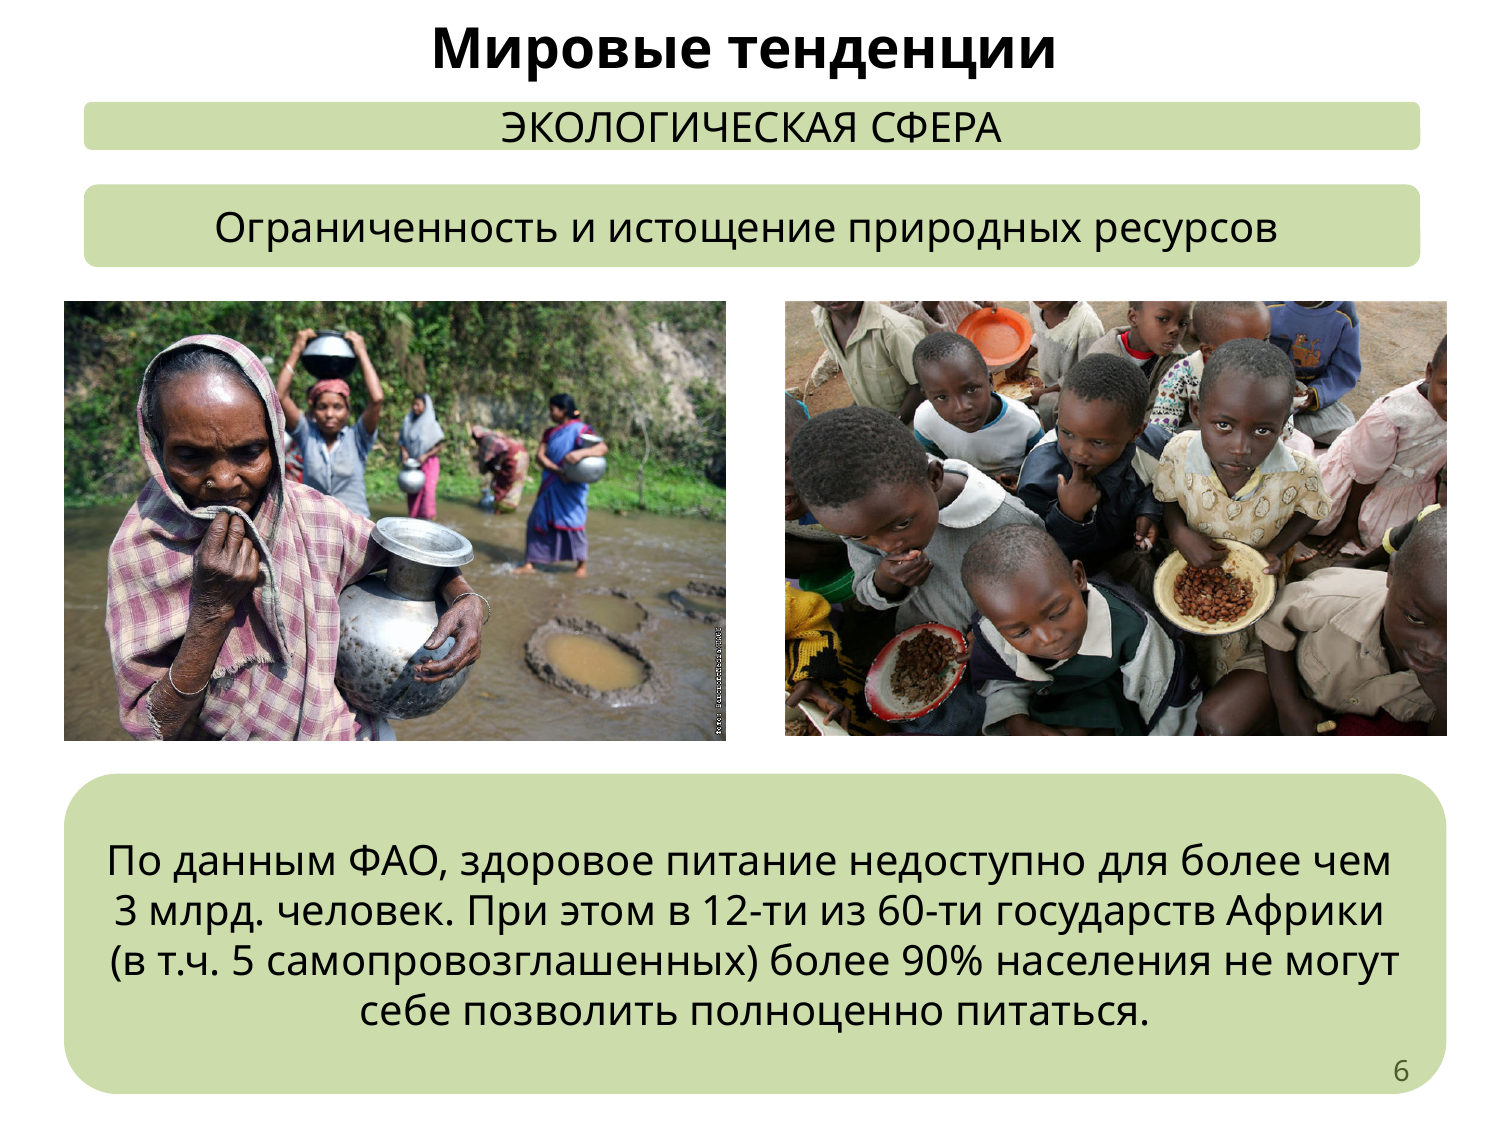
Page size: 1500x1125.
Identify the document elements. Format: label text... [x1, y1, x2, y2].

text_box Ограниченность и истощение природных ресурсов [83, 184, 1421, 268]
text_box Мировые тенденции [77, 3, 1427, 87]
text_box По данным ФАО, здоровое питание недоступно для более чем 3 млрд. человек. При этом в 12-ти из 60-ти государств Африки (в т.ч. 5 самопровозглашенных) более 90% населения не могут себе позволить полноценно питаться. [64, 773, 1447, 1094]
slide_number 6 [1074, 1084, 1425, 1103]
picture [64, 301, 727, 741]
picture [785, 301, 1447, 736]
text_box ЭКОЛОГИЧЕСКАЯ СФЕРА [83, 101, 1421, 150]
